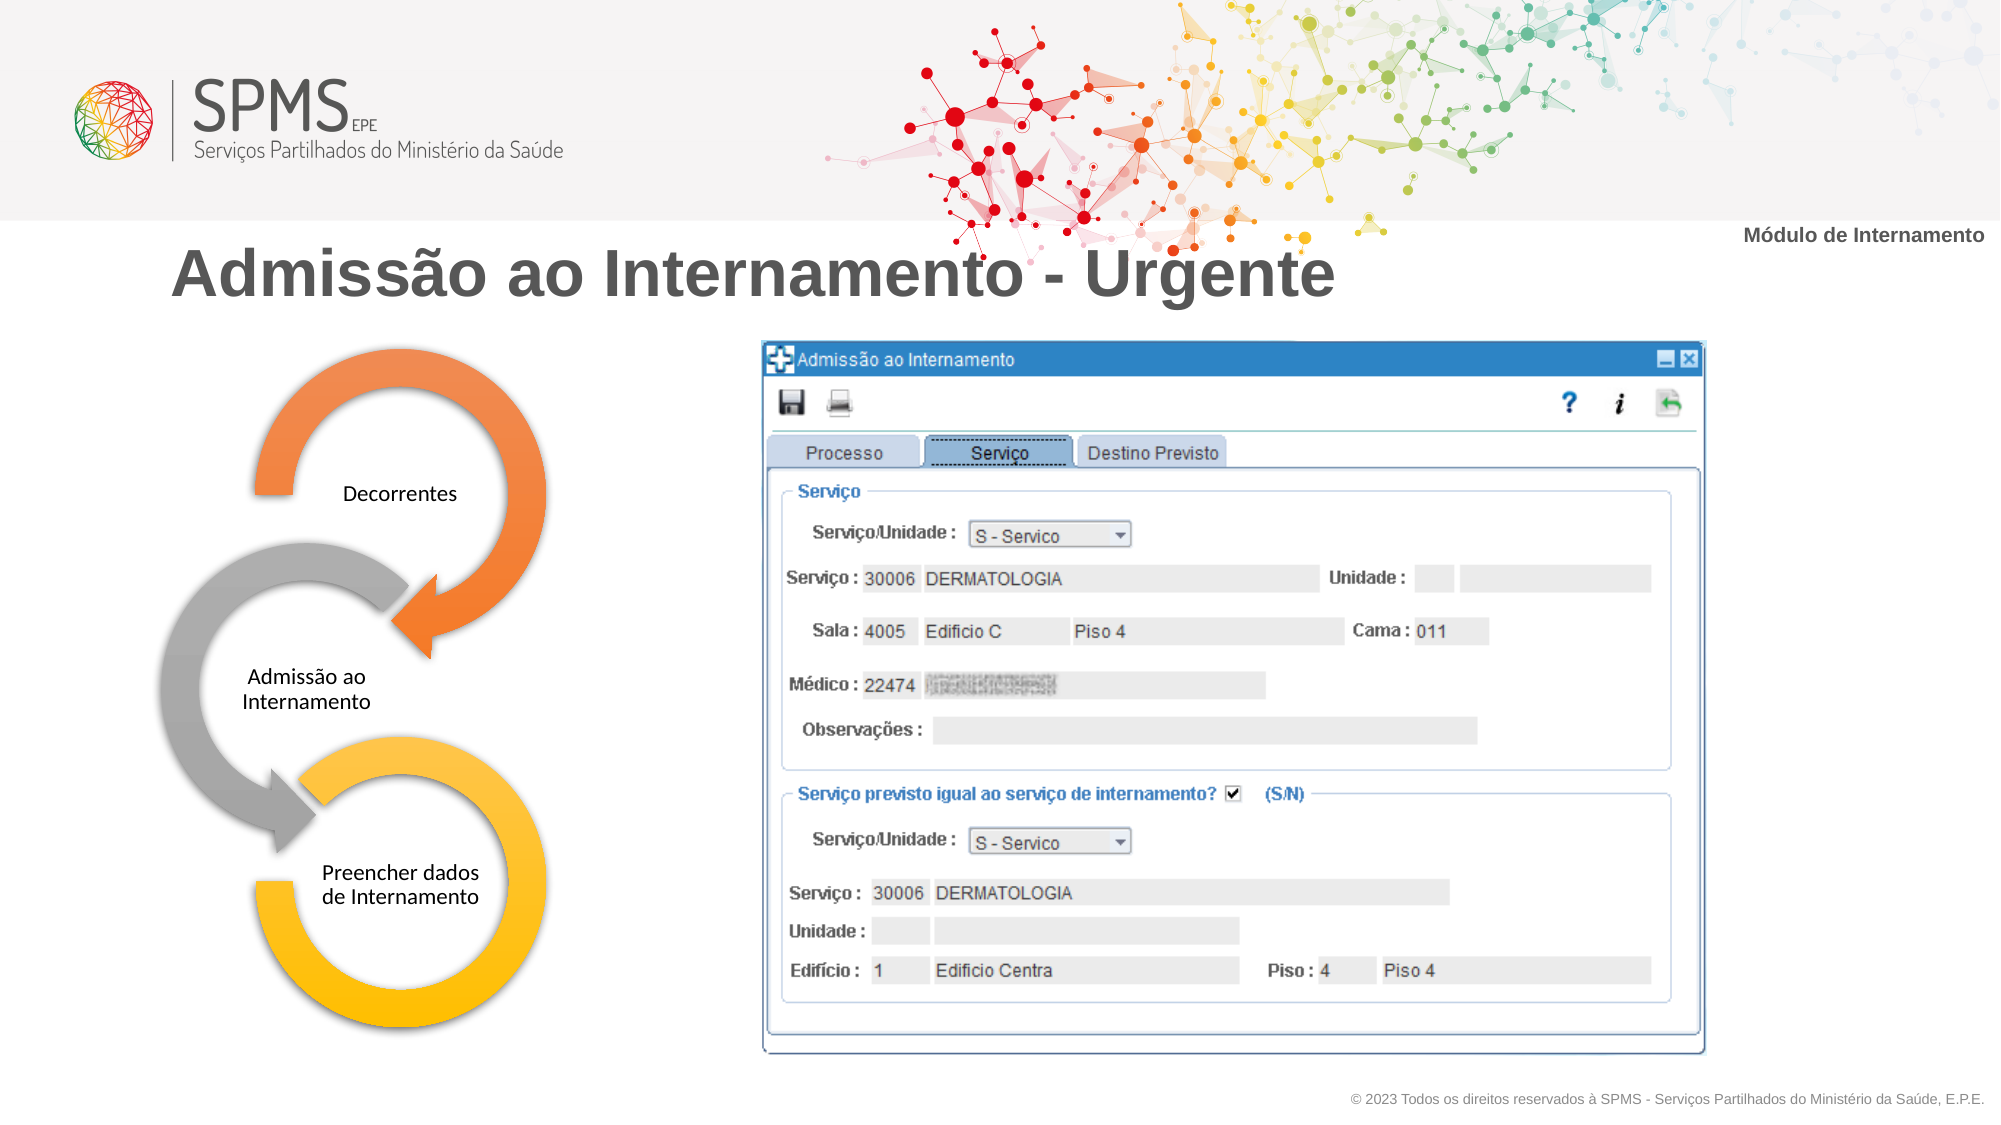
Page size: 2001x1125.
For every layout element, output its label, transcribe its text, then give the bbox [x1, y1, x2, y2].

text_box © 2023 Todos os direitos reservados à SPMS - Serviços Partilhados do Ministério da Saúde, E.P.E. [977, 1068, 2000, 1125]
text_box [36, 319, 671, 1034]
text_box Admissão ao Internamento - Urgente [155, 231, 1438, 341]
text_box Módulo de Internamento [1501, 204, 2000, 264]
picture [0, 0, 2000, 283]
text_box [761, 340, 1707, 1056]
